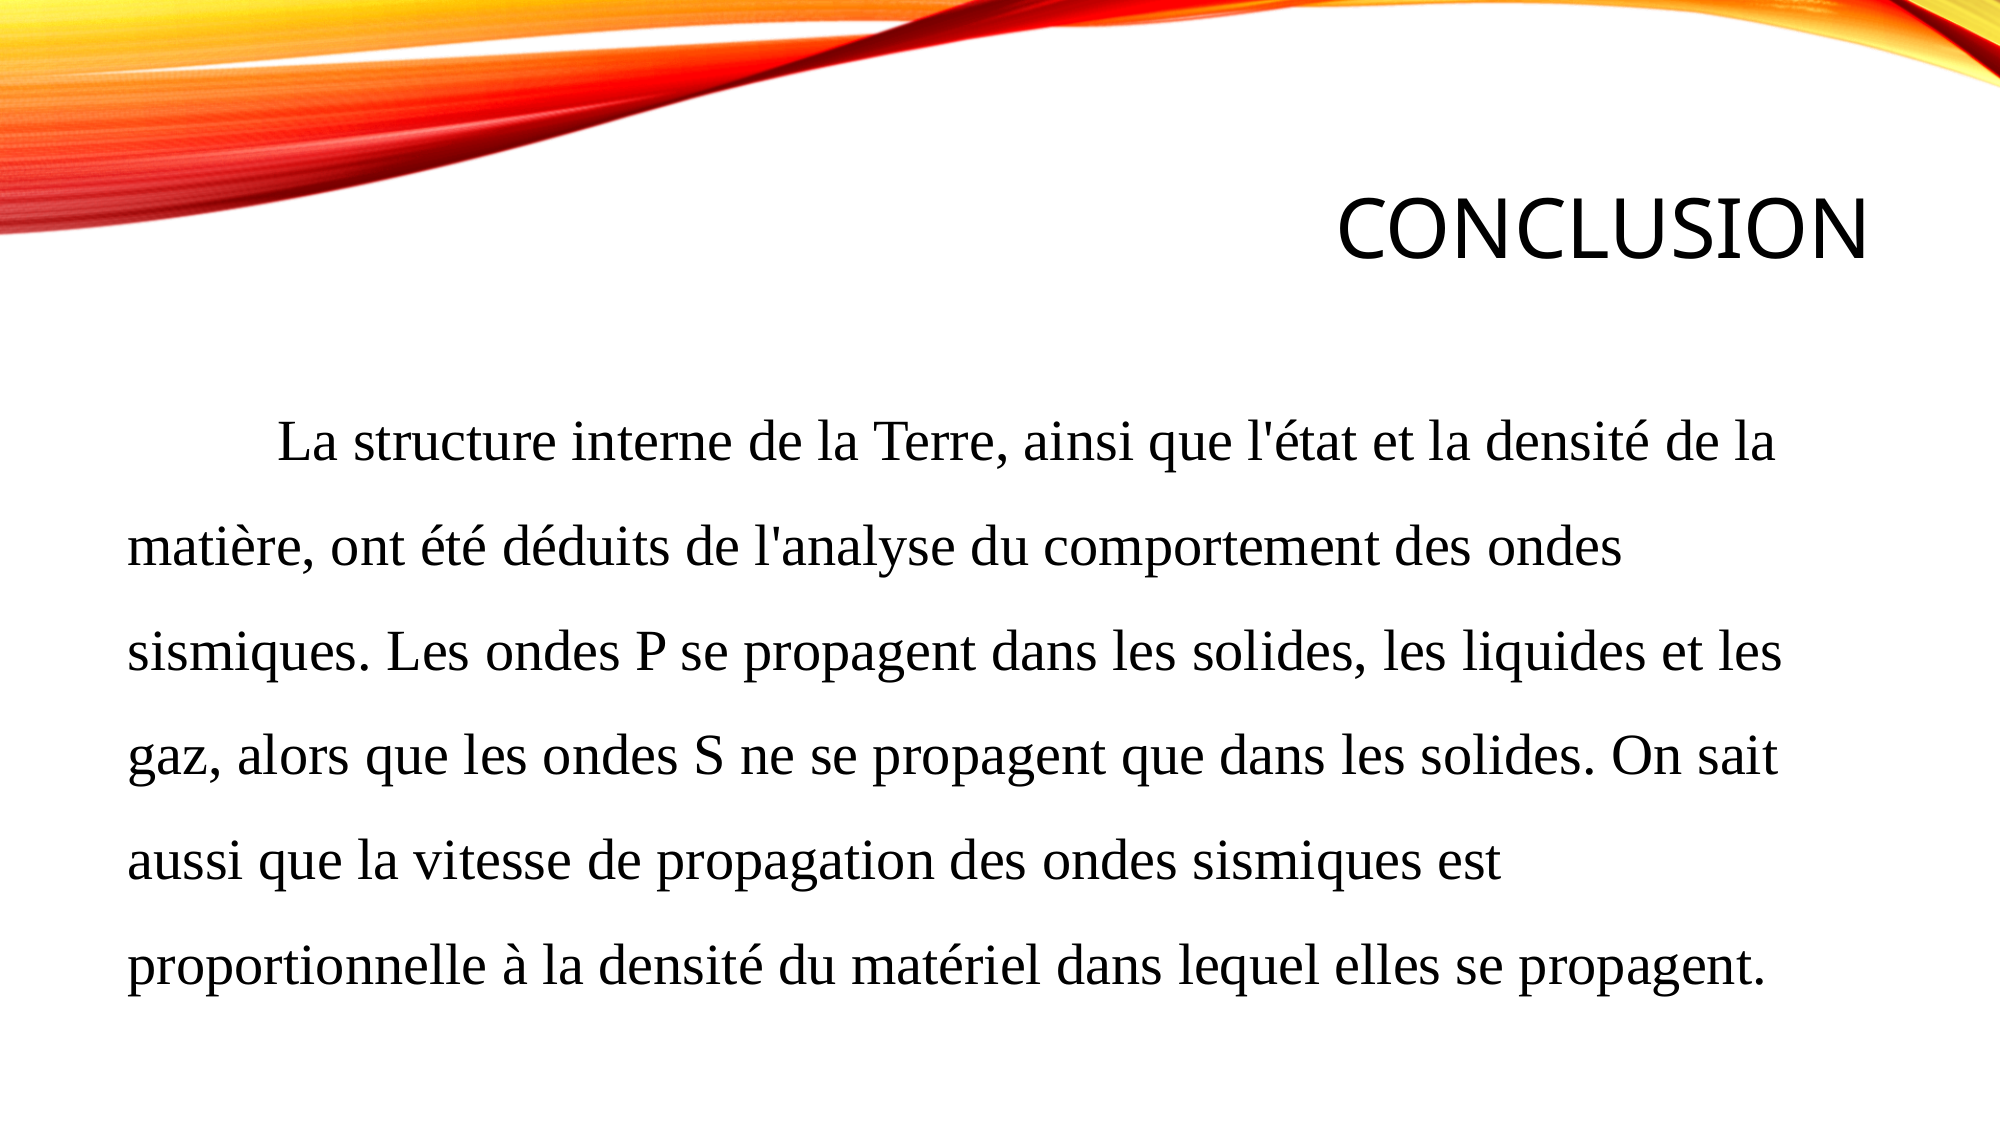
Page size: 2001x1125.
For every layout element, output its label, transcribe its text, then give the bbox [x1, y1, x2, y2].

title conclusion [474, 125, 1888, 338]
list La structure interne de la Terre, ainsi que l'état et la densité de la matière, ont été déduits de l'analyse du comportement des ondes sismiques. Les ondes P se propagent dans les solides, les liquides et les gaz, alors que les ondes S ne se propagent que dans les solides. On sait aussi que la vitesse de propagation des ondes sismiques est proportionnelle à la densité du matériel dans lequel elles se propagent. [112, 360, 1888, 1021]
picture [0, 0, 2000, 237]
